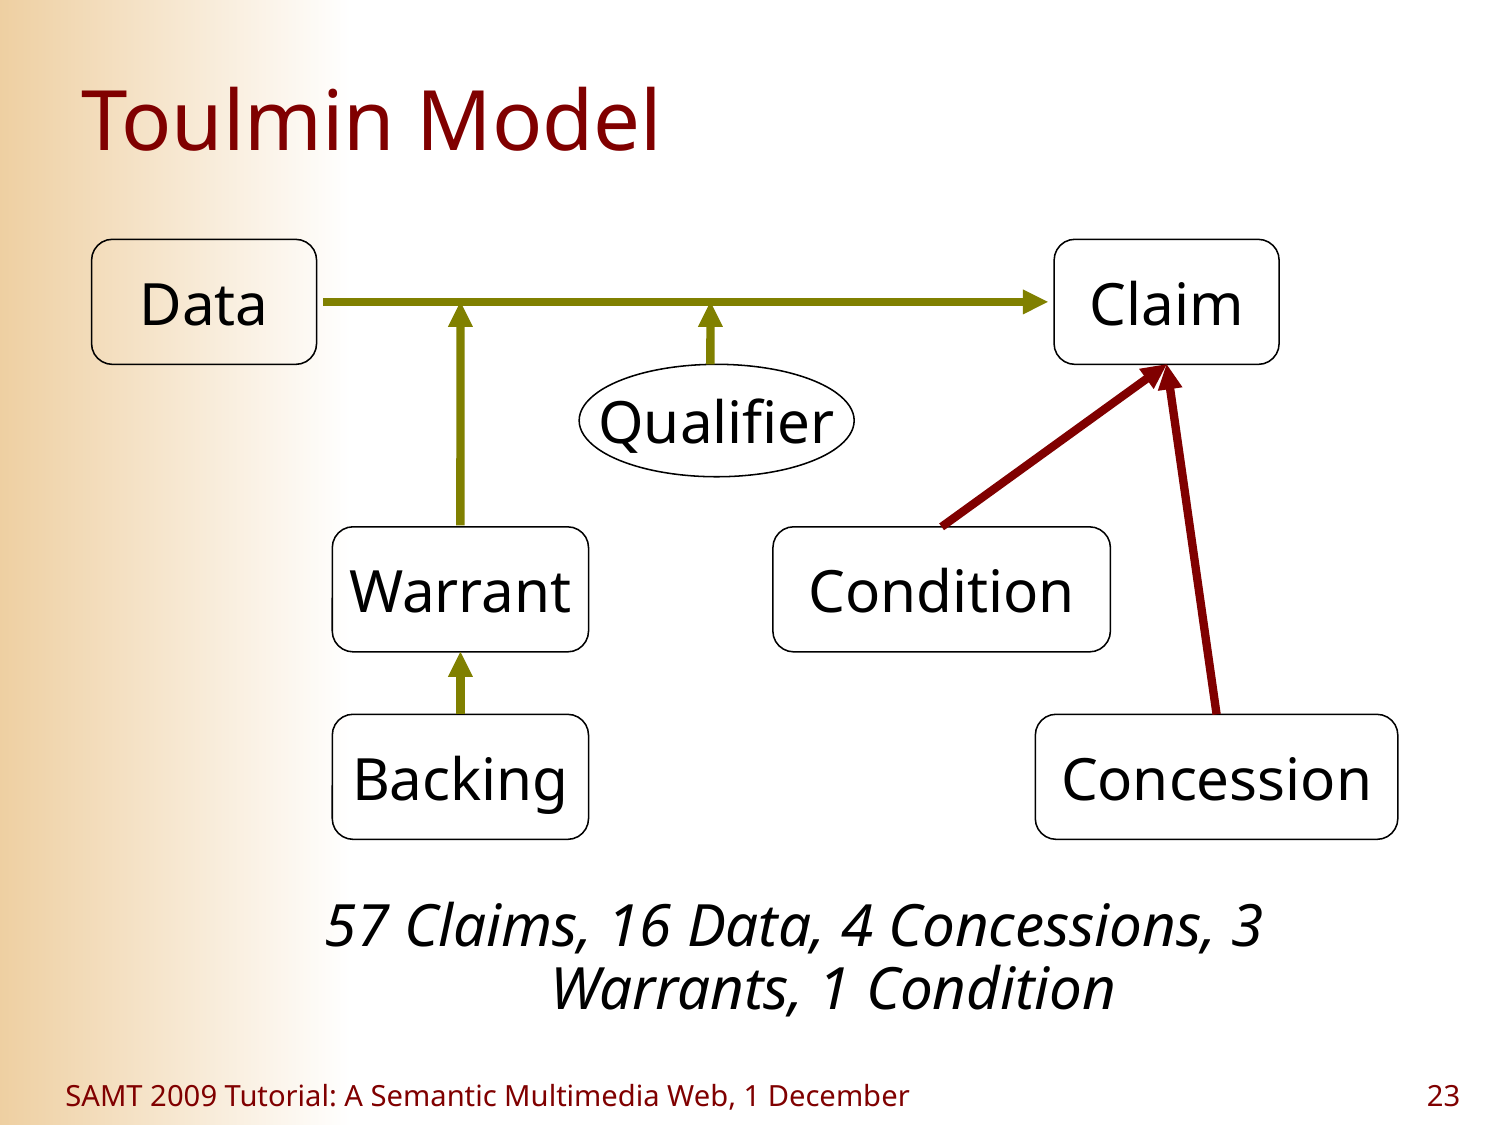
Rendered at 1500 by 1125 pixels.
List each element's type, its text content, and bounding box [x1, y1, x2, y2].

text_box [1166, 364, 1217, 715]
footer SAMT 2009 Tutorial: A Semantic Multimedia Web, 1 December [65, 1069, 976, 1125]
text_box [704, 311, 717, 362]
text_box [322, 526, 599, 653]
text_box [85, 239, 324, 365]
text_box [1047, 239, 1286, 365]
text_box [941, 363, 1167, 527]
text_box [454, 311, 467, 525]
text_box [322, 714, 599, 840]
slide_number 23 [1147, 1069, 1461, 1125]
text_box 57 Claims, 16 Data, 4 Concessions, 3 Warrants, 1 Condition [233, 888, 1356, 1030]
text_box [560, 364, 874, 478]
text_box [747, 526, 1136, 653]
title Toulmin Model [65, 22, 1462, 211]
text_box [1022, 714, 1411, 840]
